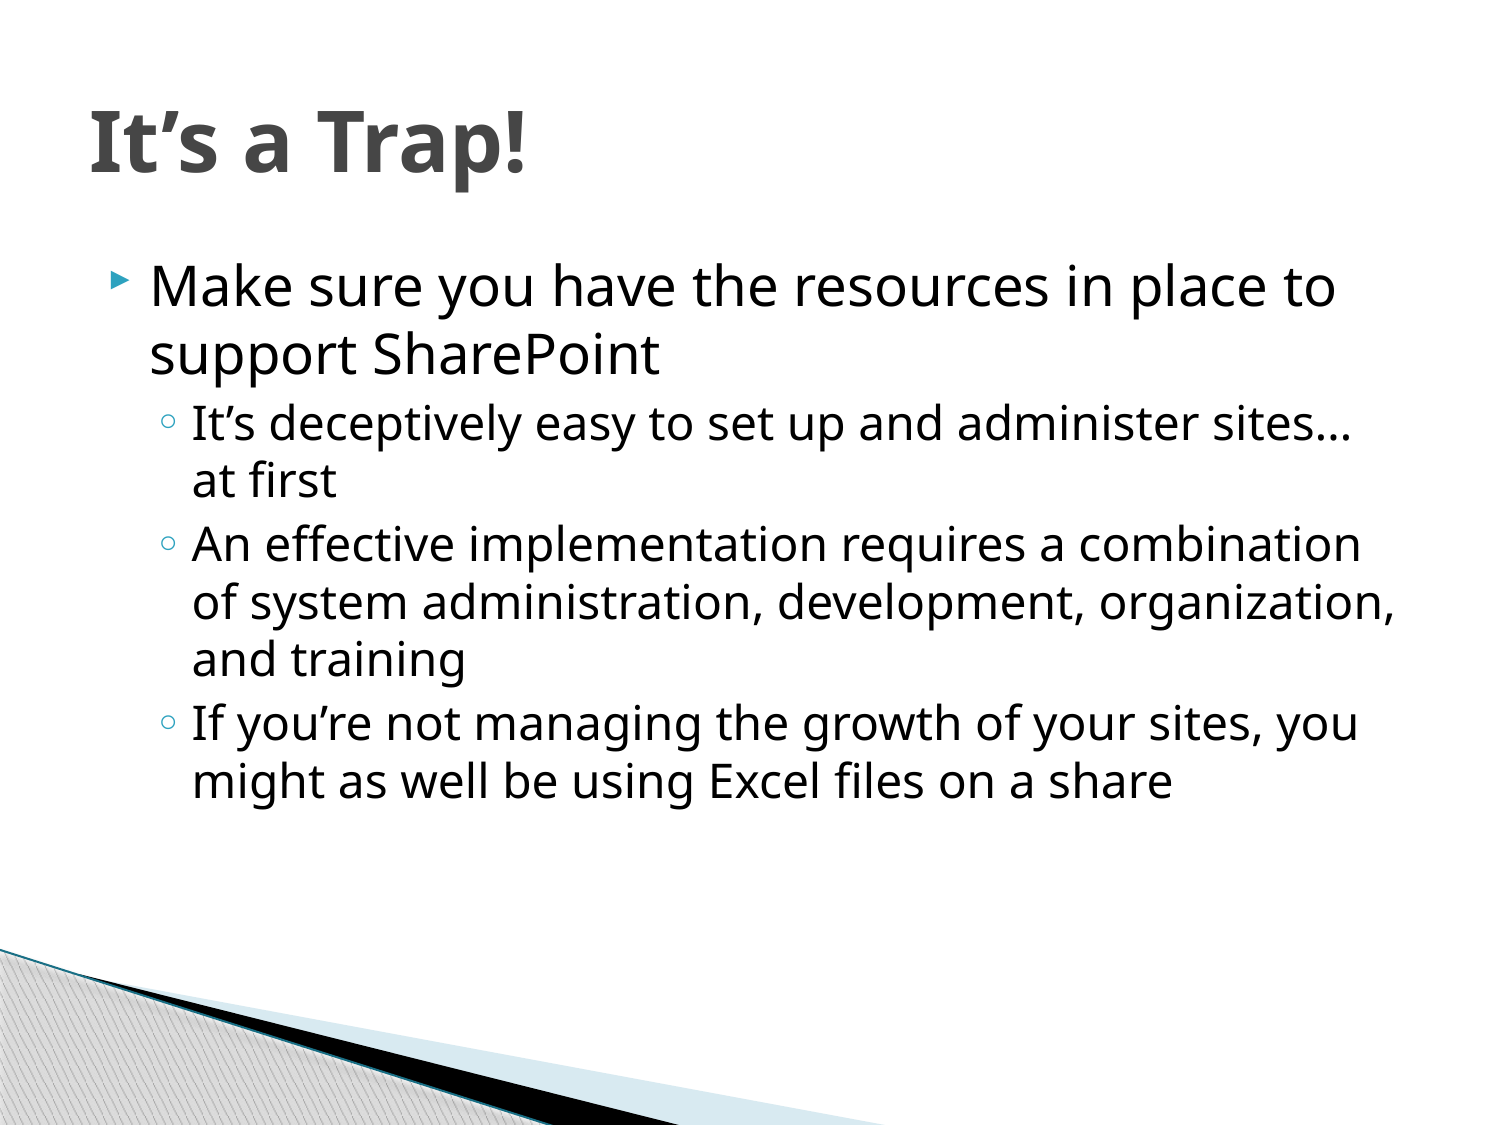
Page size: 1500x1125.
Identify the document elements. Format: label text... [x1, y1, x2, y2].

title It’s a Trap! [75, 45, 1425, 233]
list Make sure you have the resources in place to support SharePoint It’s deceptively easy to set up and administer sites… at first An effective implementation requires a combination of system administration, development, organization, and training If you’re not managing the growth of your sites, you might as well be using Excel files on a share [75, 243, 1425, 986]
